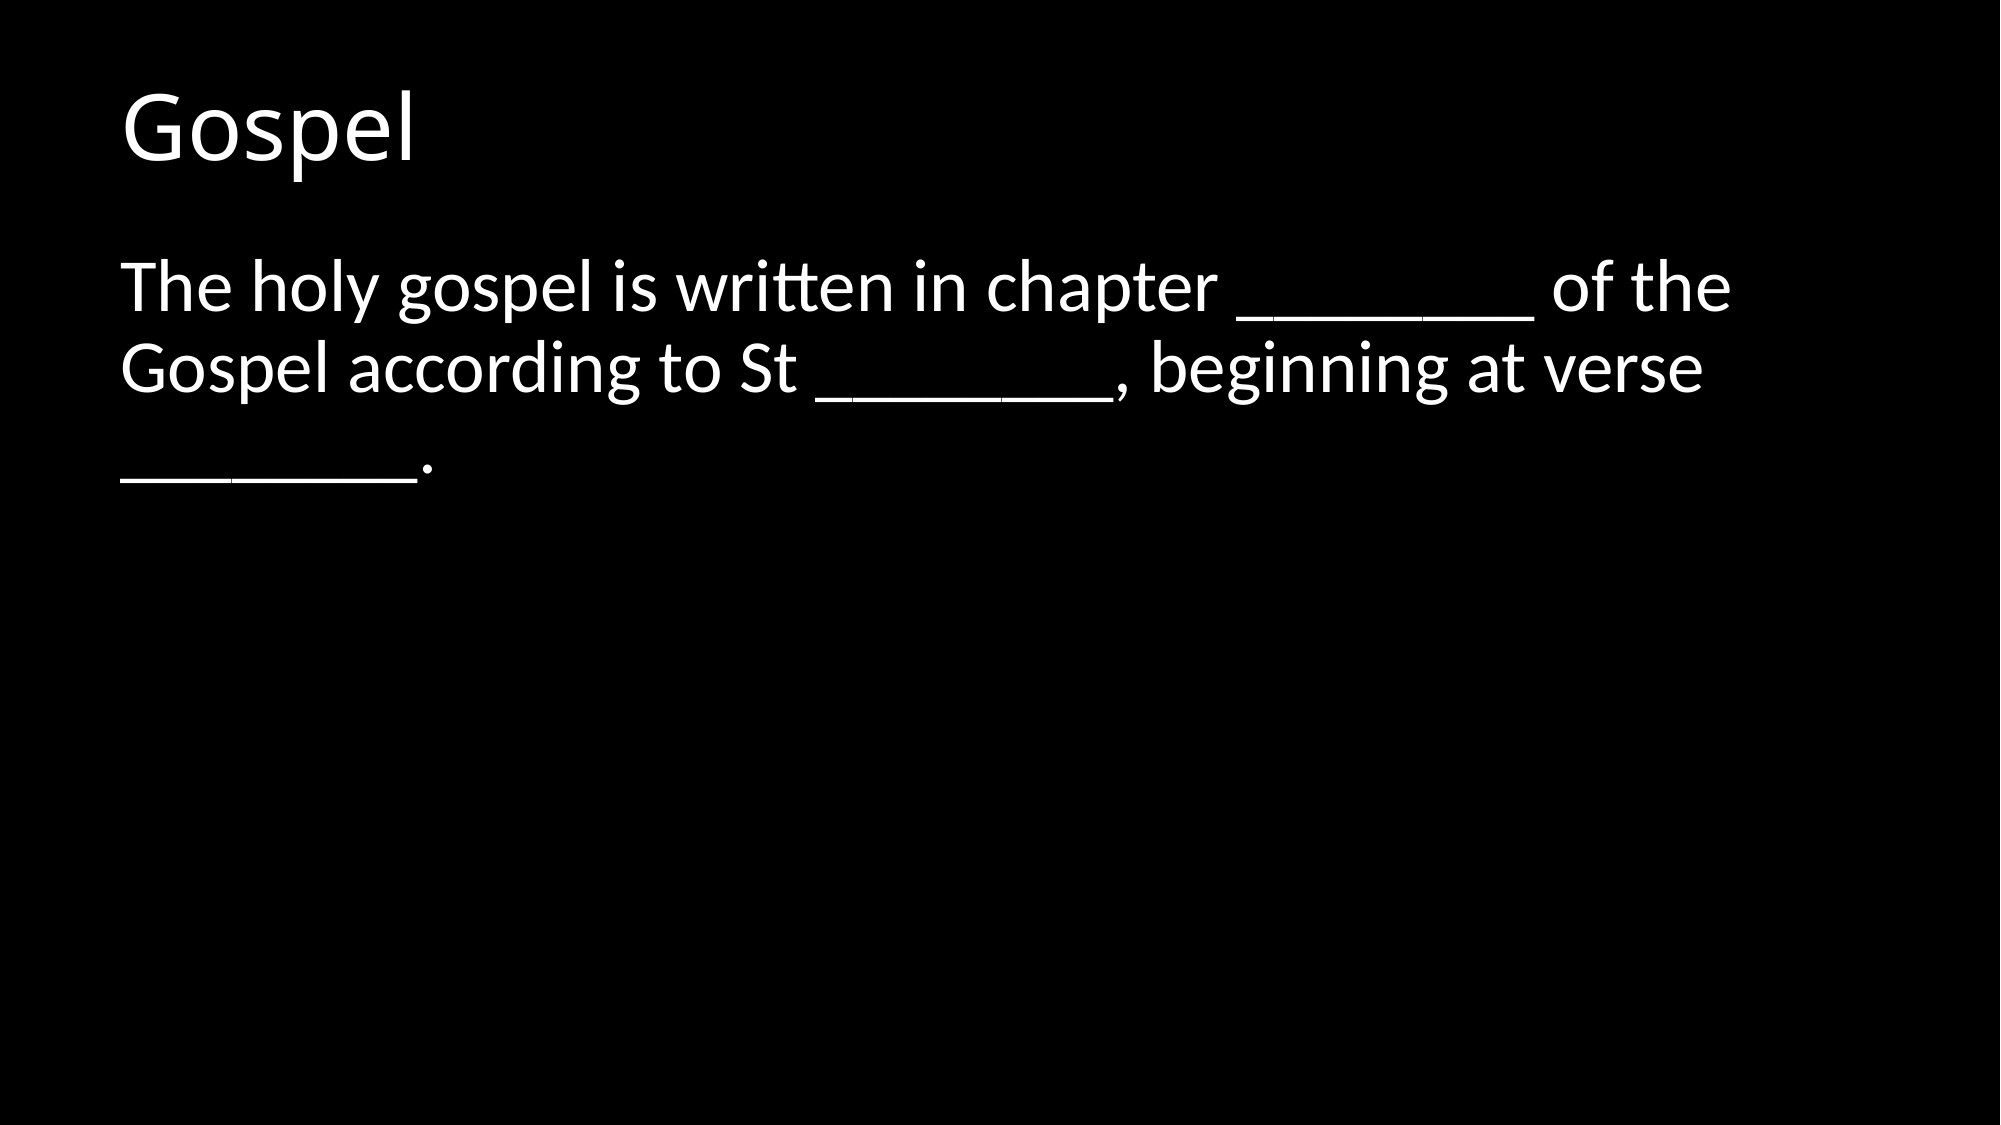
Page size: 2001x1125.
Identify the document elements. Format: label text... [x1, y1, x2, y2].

list The holy gospel is written in chapter ________ of the Gospel according to St ________, beginning at verse ________. [105, 239, 1892, 1037]
title Gospel [105, 59, 1892, 202]
